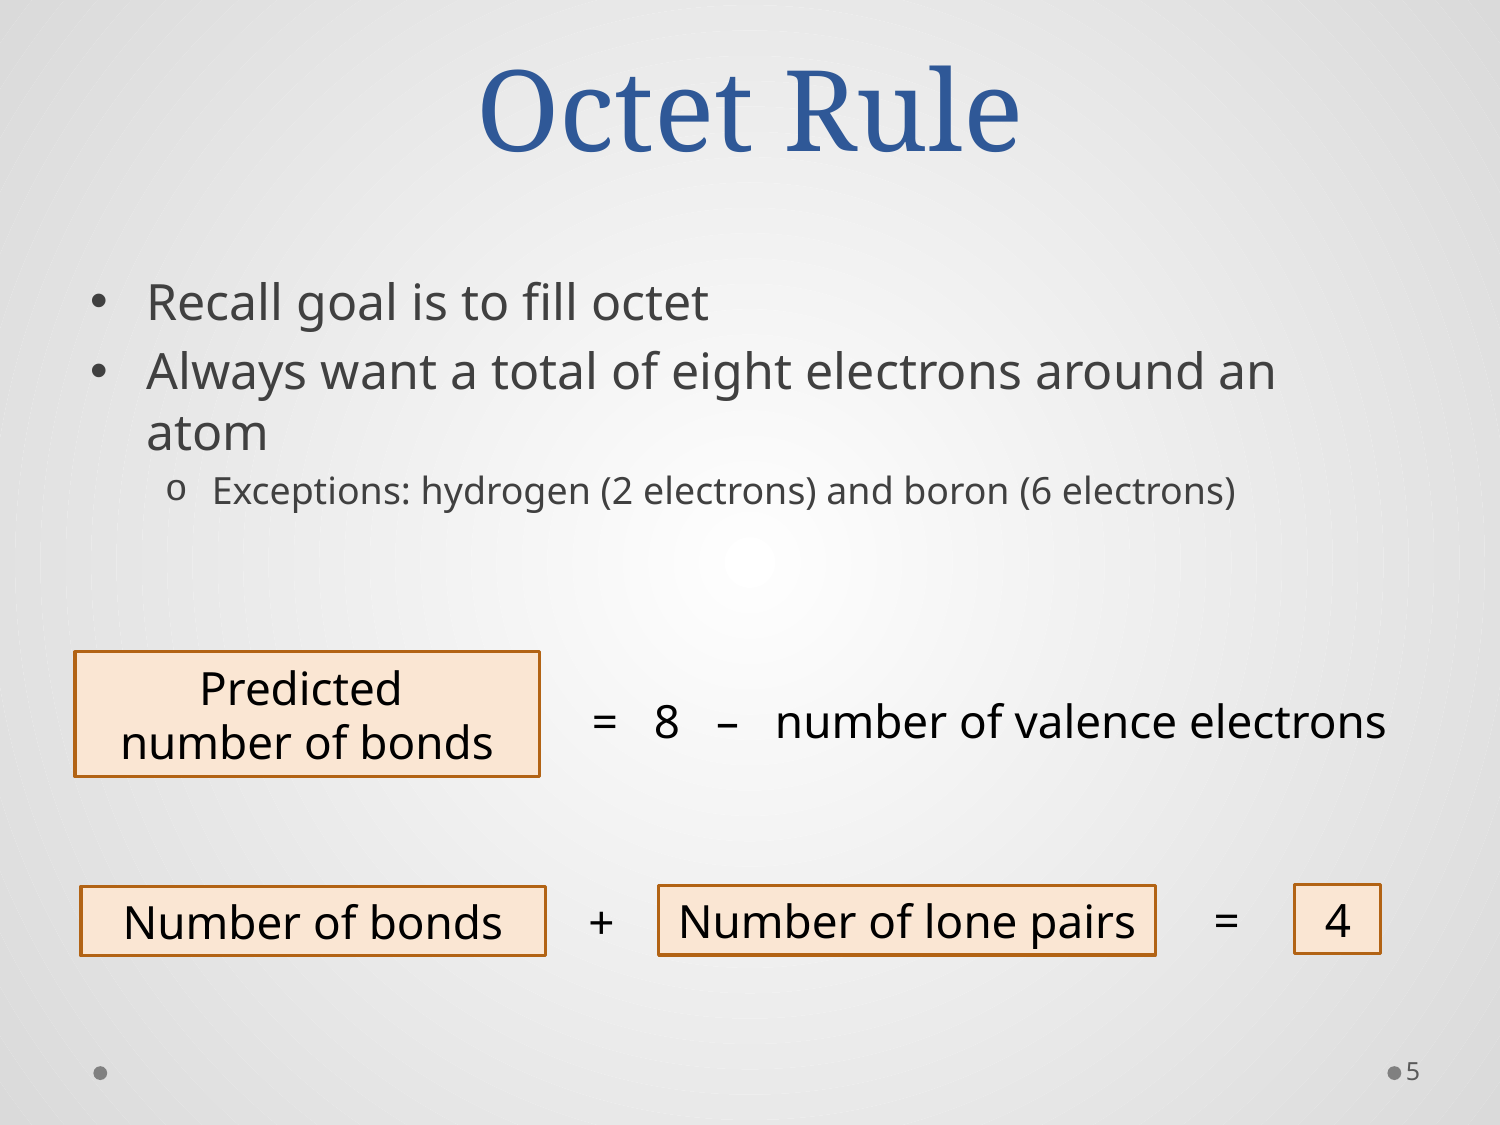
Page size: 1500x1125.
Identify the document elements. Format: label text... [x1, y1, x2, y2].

list Recall goal is to fill octet Always want a total of eight electrons around an atom Exceptions: hydrogen (2 electrons) and boron (6 electrons) [75, 787, 1425, 1005]
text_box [74, 651, 1449, 779]
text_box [80, 883, 1382, 958]
title Octet Rule [75, 0, 1425, 182]
slide_number 5 [1401, 1042, 1494, 1103]
list Recall goal is to fill octet Always want a total of eight electrons around an atom Exceptions: hydrogen (2 electrons) and boron (6 electrons) [75, 262, 1425, 650]
